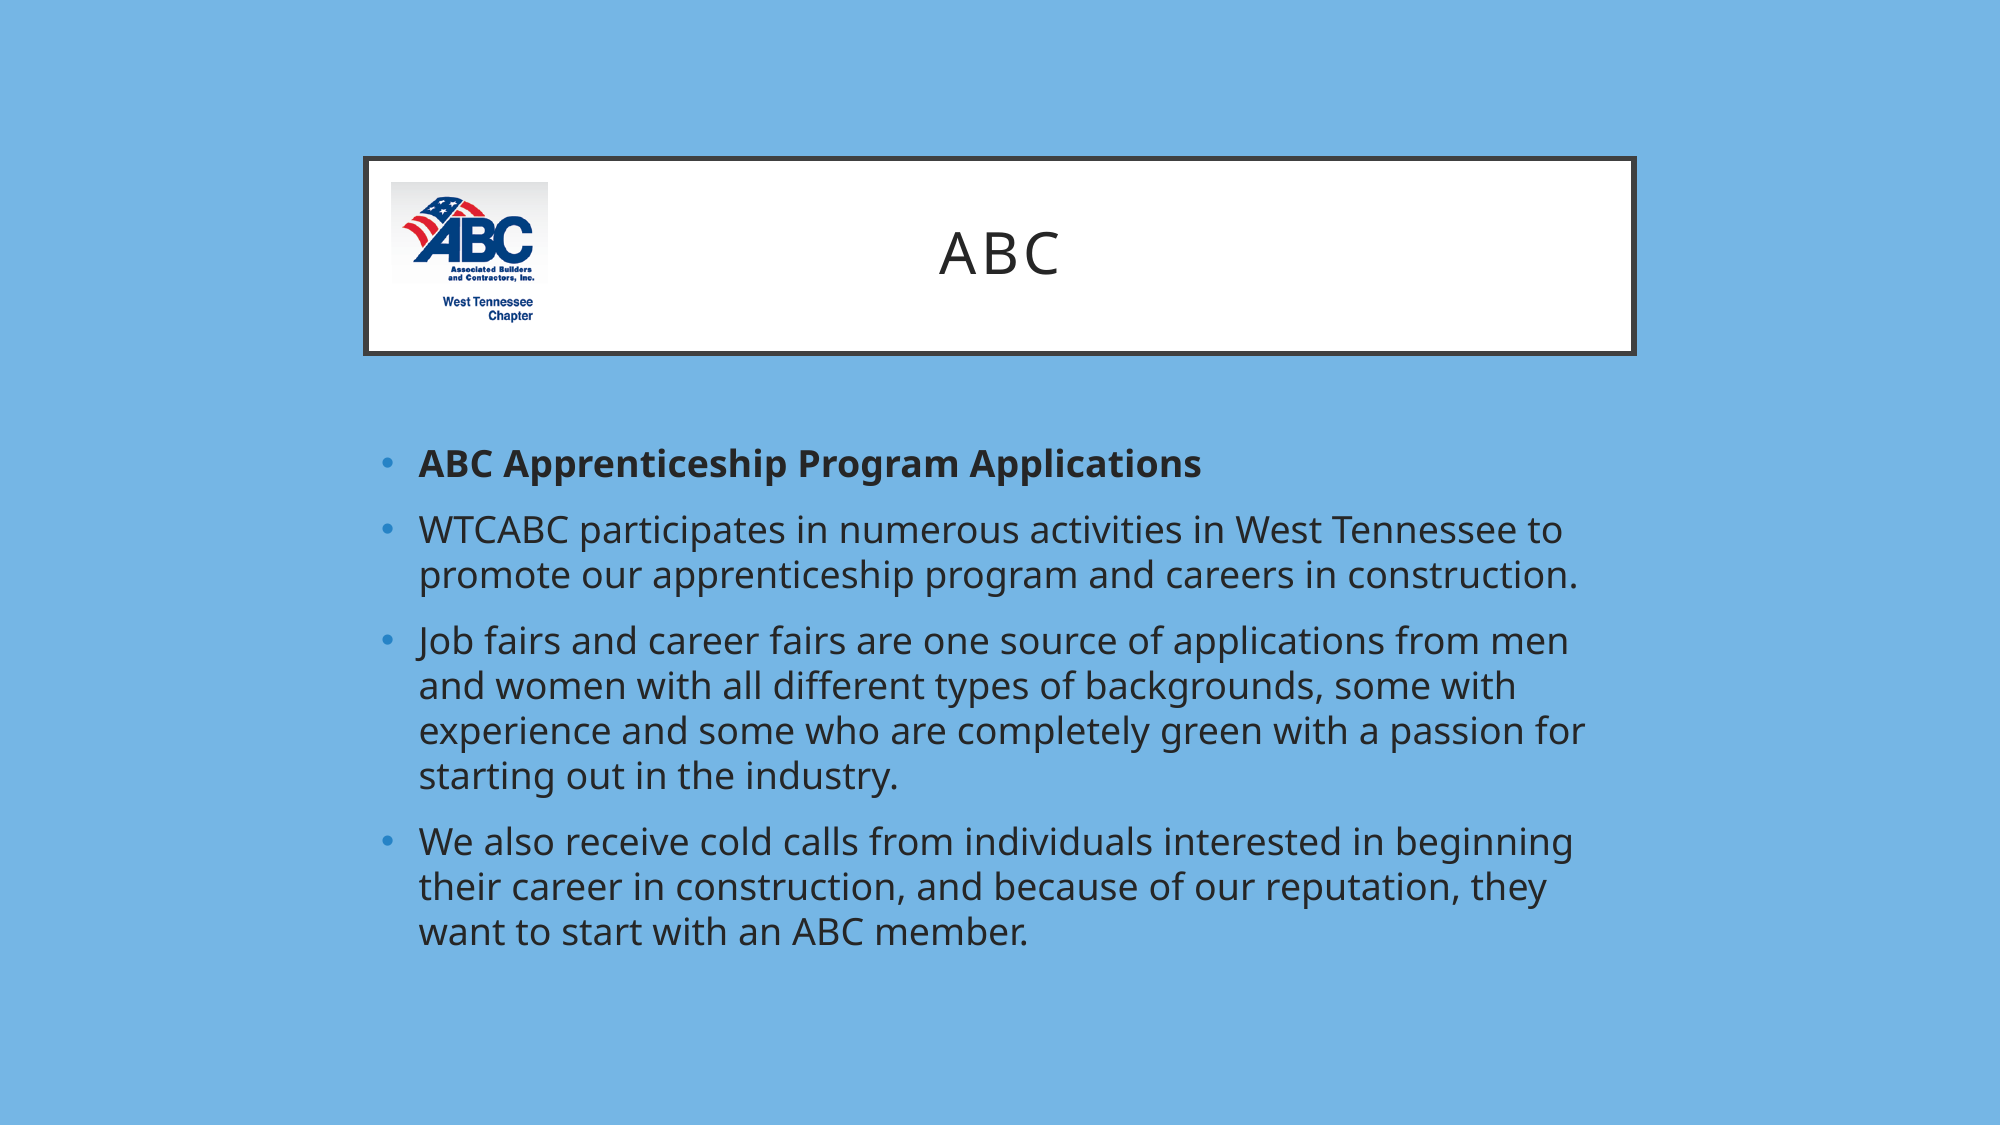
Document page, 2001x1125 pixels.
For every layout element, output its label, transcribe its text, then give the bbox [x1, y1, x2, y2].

list ABC Apprenticeship Program Applications WTCABC participates in numerous activities in West Tennessee to promote our apprenticeship program and careers in construction. Job fairs and career fairs are one source of applications from men and women with all different types of backgrounds, some with experience and some who are completely green with a passion for starting out in the industry. We also receive cold calls from individuals interested in beginning their career in construction, and because of our reputation, they want to start with an ABC member. [366, 432, 1634, 942]
title ABC [363, 156, 1637, 356]
picture [389, 180, 549, 336]
